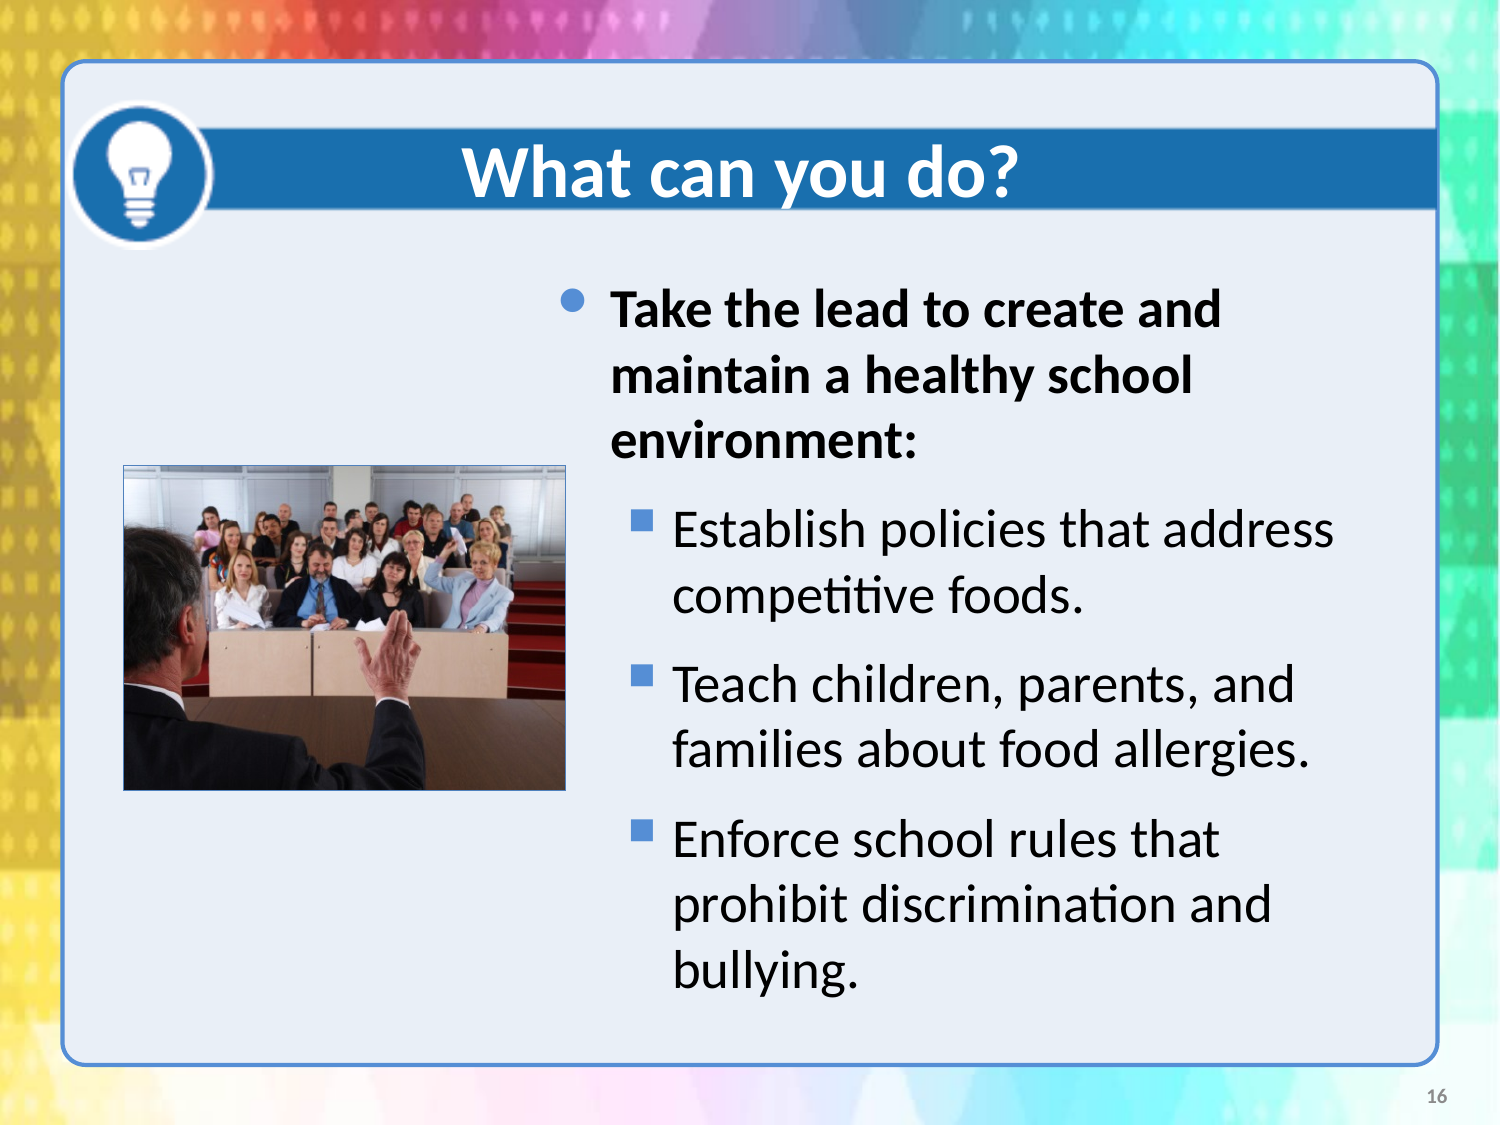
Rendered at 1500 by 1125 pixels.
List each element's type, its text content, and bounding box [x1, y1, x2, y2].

picture [0, 0, 1500, 1125]
text_box What can you do? [58, 59, 1425, 276]
list Take the lead to create and maintain a healthy school environment: Establish policies that address competitive foods. Teach children, parents, and families about food allergies. Enforce school rules that prohibit discrimination and bullying. [542, 265, 1425, 1013]
slide_number 16 [1112, 1077, 1463, 1113]
